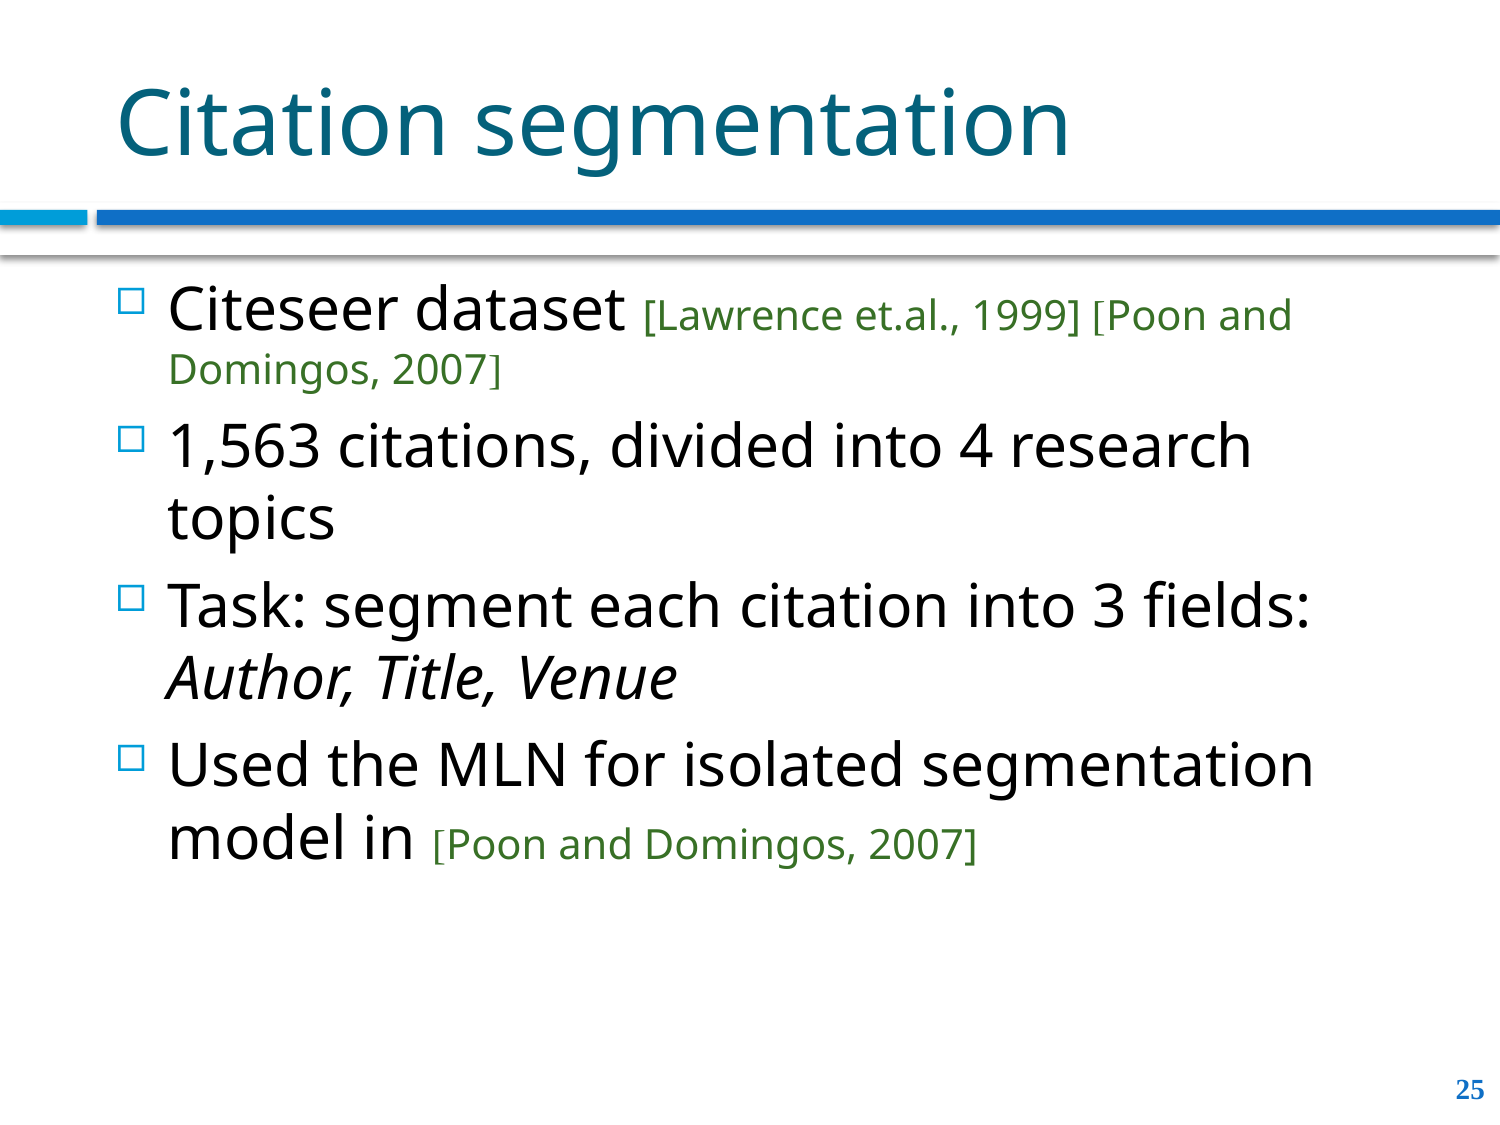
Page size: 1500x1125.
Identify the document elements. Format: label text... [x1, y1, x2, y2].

list Citeseer dataset [Lawrence et.al., 1999] [Poon and Domingos, 2007] 1,563 citations, divided into 4 research topics Task: segment each citation into 3 fields: Author, Title, Venue Used the MLN for isolated segmentation model in [Poon and Domingos, 2007] [100, 262, 1438, 1000]
slide_number 25 [1425, 1050, 1500, 1125]
title Citation segmentation [100, 37, 1438, 200]
